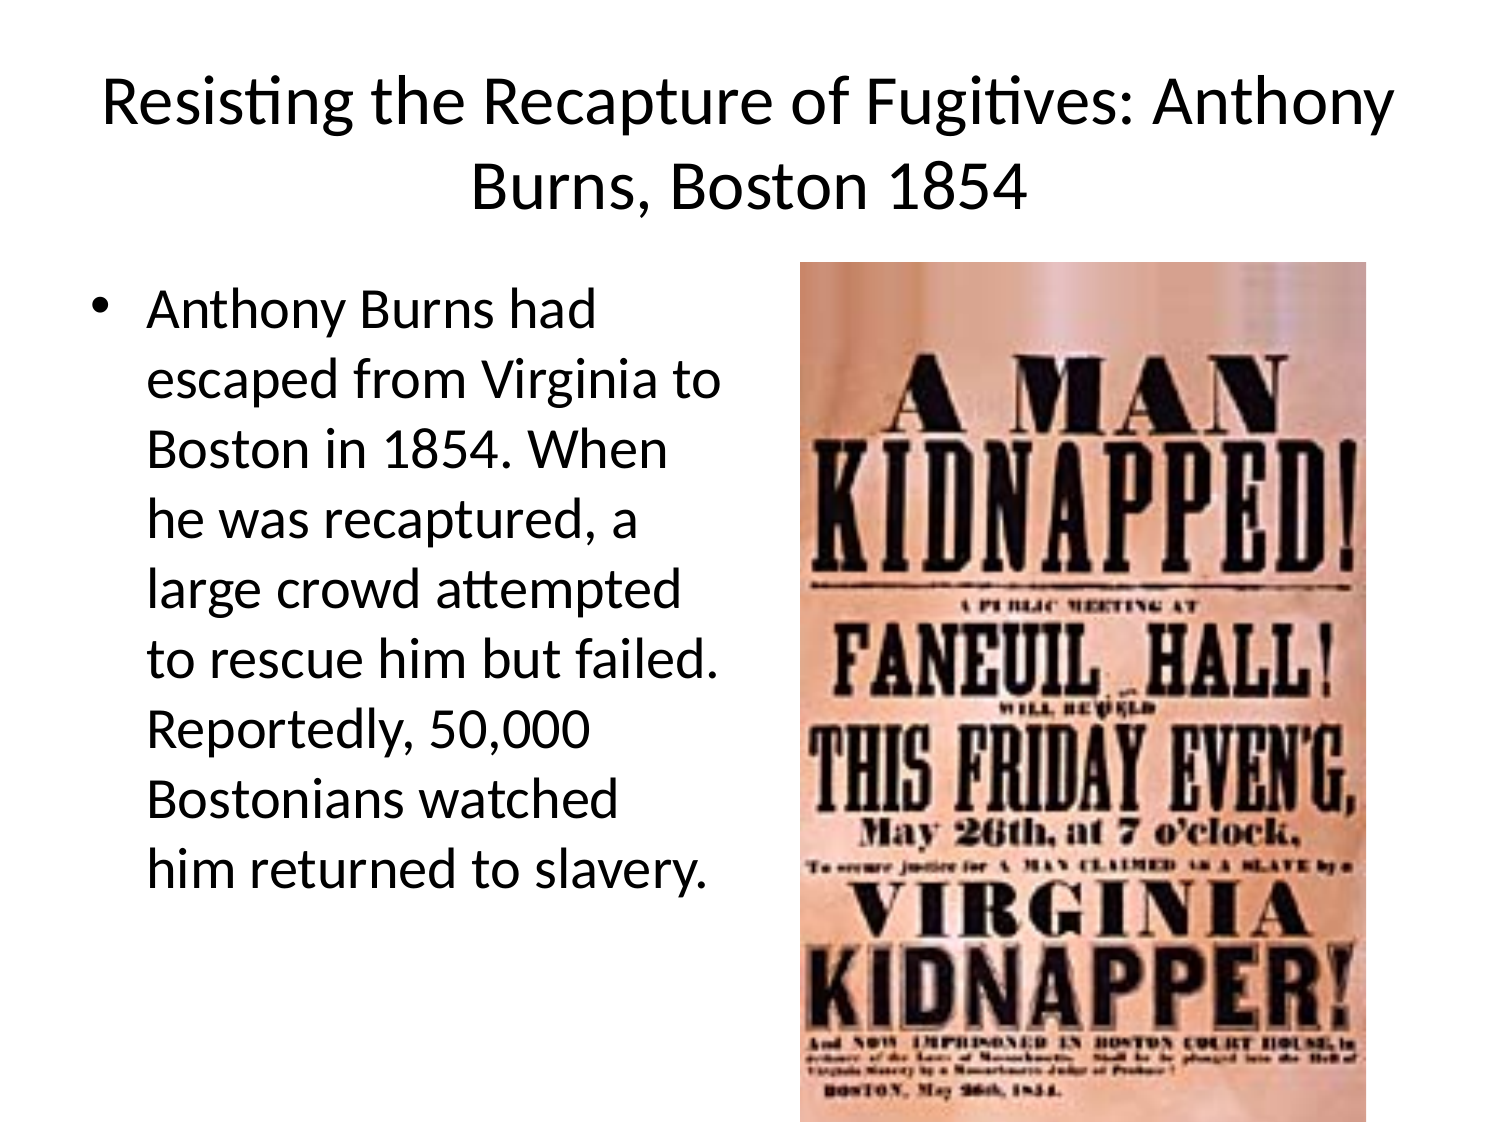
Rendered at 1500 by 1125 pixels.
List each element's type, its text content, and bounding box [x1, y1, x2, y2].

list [799, 262, 1367, 1122]
list Anthony Burns had escaped from Virginia to Boston in 1854. When he was recaptured, a large crowd attempted to rescue him but failed. Reportedly, 50,000 Bostonians watched him returned to slavery. [75, 262, 738, 1005]
title Resisting the Recapture of Fugitives: Anthony Burns, Boston 1854 [75, 45, 1425, 233]
